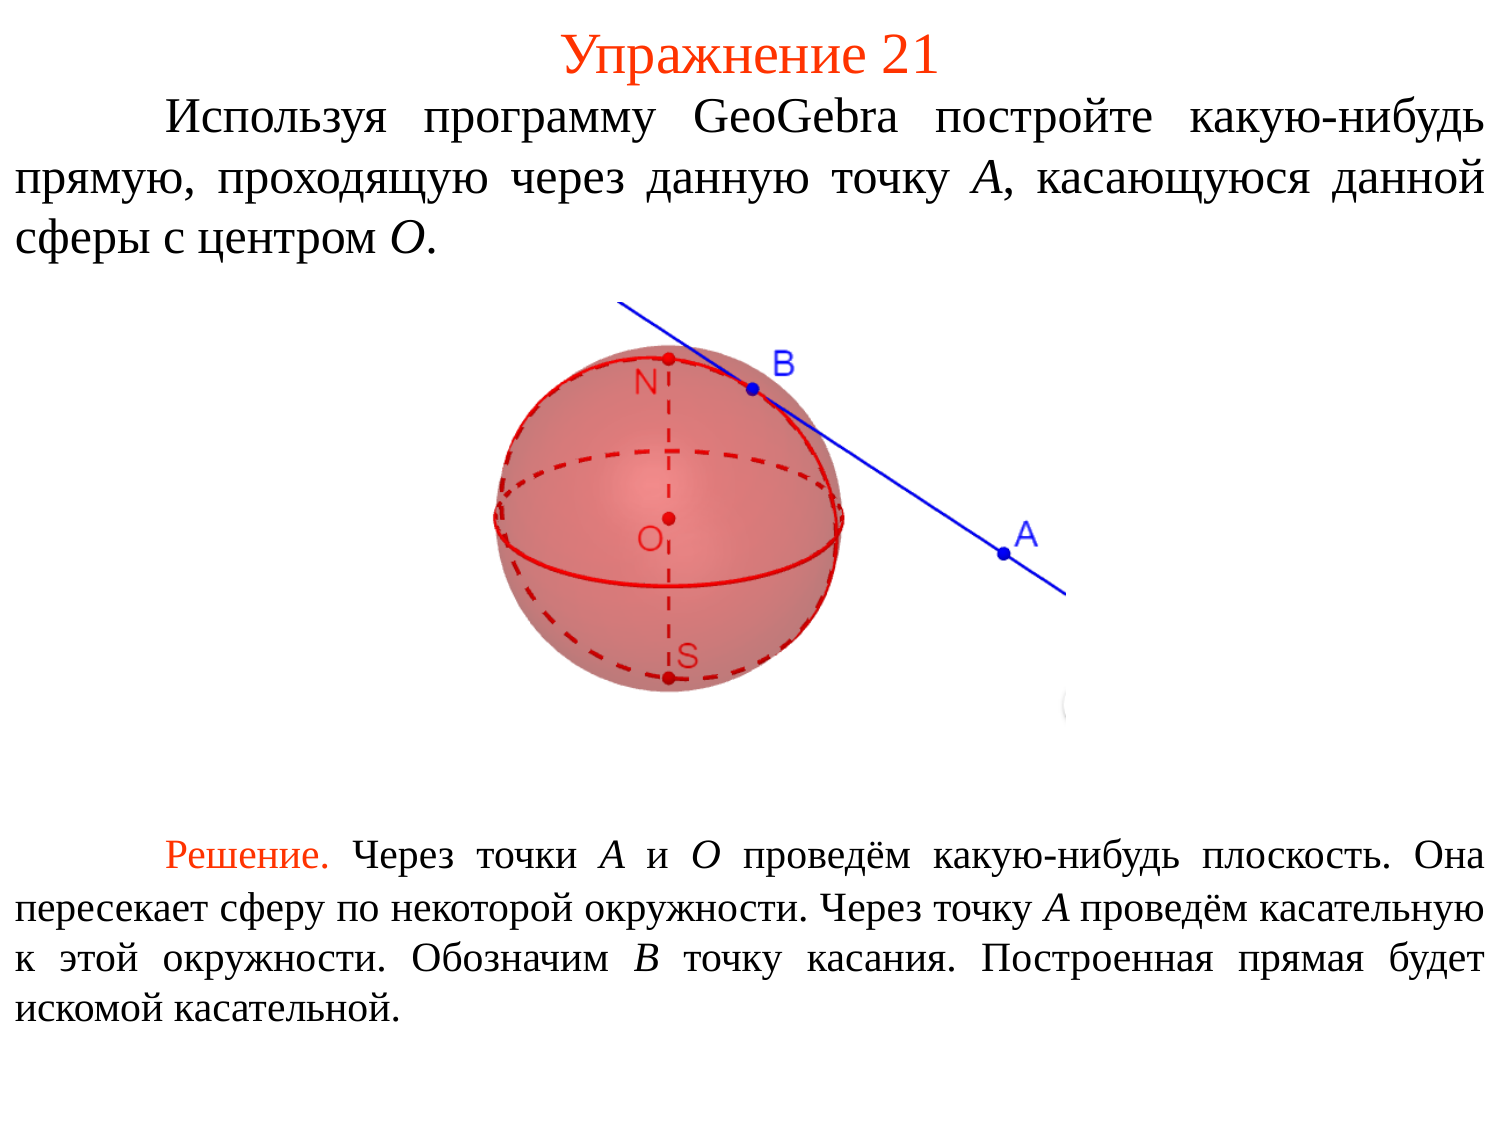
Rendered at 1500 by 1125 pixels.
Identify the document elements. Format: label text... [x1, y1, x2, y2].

text_box Упражнение 21 [24, 0, 1475, 66]
text_box Используя программу GeoGebra постройте какую-нибудь прямую, проходящую через данную точку A, касающуюся данной сферы с центром O. [0, 66, 1500, 272]
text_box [0, 302, 1500, 1040]
